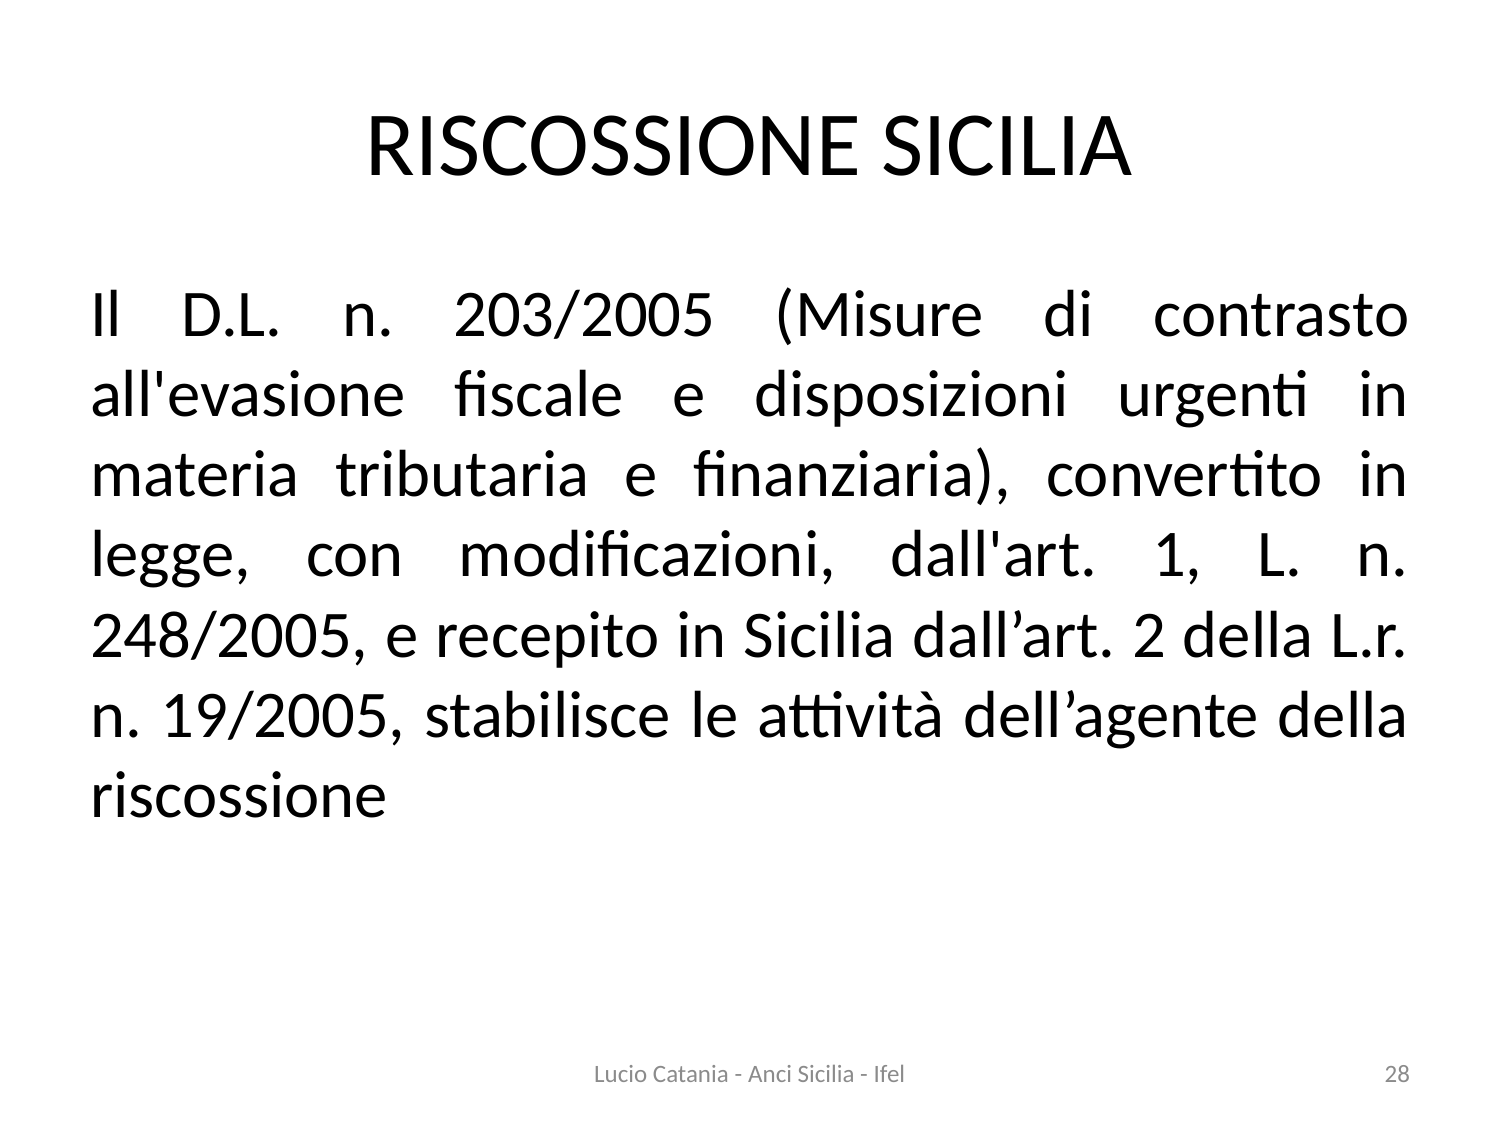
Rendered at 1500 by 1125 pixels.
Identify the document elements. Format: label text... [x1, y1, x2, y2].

slide_number 28 [1074, 1042, 1425, 1103]
footer Lucio Catania - Anci Sicilia - Ifel [512, 1042, 988, 1103]
list Il D.L. n. 203/2005 (Misure di contrasto all'evasione fiscale e disposizioni urgenti in materia tributaria e finanziaria), convertito in legge, con modificazioni, dall'art. 1, L. n. 248/2005, e recepito in Sicilia dall’art. 2 della L.r. n. 19/2005, stabilisce le attività dell’agente della riscossione [75, 262, 1425, 1005]
title RISCOSSIONE SICILIA [75, 45, 1425, 233]
